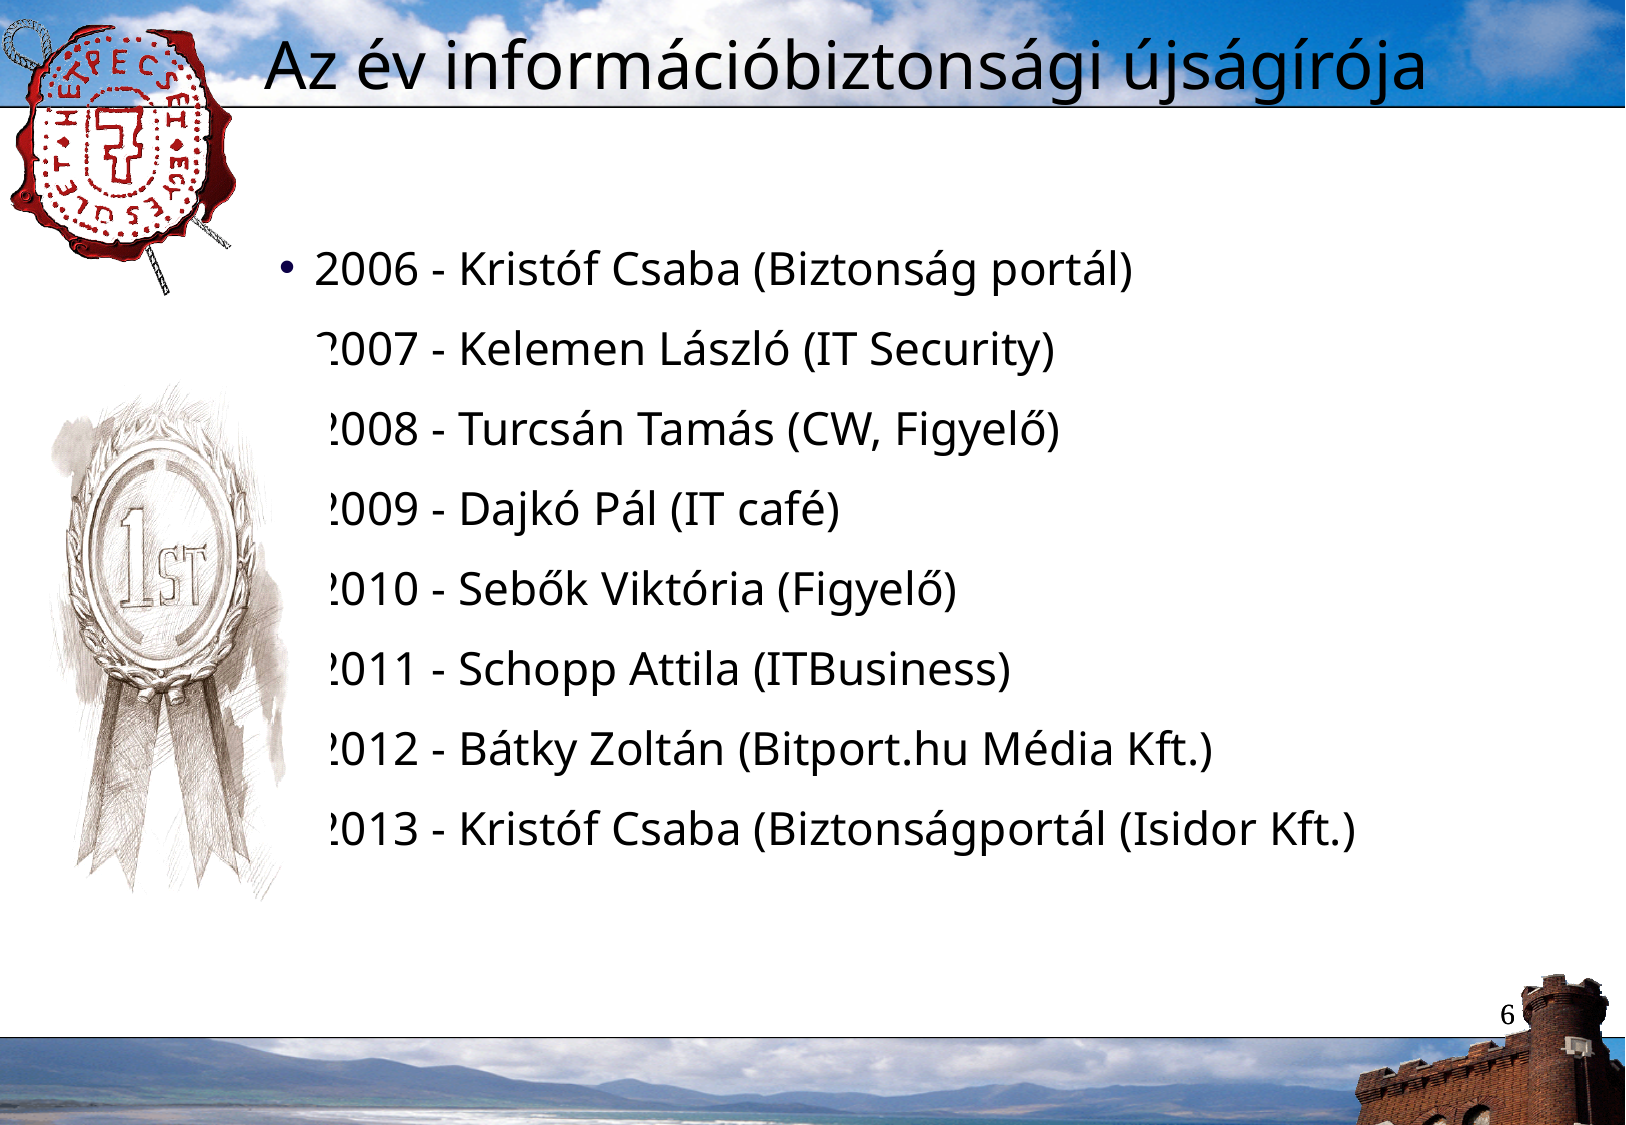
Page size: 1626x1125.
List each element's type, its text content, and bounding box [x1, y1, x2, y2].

text_box 6 [1191, 987, 1530, 1069]
picture [0, 337, 331, 958]
picture [0, 974, 1625, 1125]
picture [0, 0, 1625, 231]
text_box Az év információbiztonsági újságírója [249, 25, 1563, 100]
text_box 2006 - Kristóf Csaba (Biztonság portál) 2007 - Kelemen László (IT Security) 2008 - Turcsán Tamás (CW, Figyelő) 2009 - Dajkó Pál (IT café) 2010 - Sebők Viktória (Figyelő) 2011 - Schopp Attila (ITBusiness) 2012 - Bátky Zoltán (Bitport.hu Média Kft.) 2013 - Kristóf Csaba (Biztonságportál (Isidor Kft.) [0, 231, 1571, 973]
